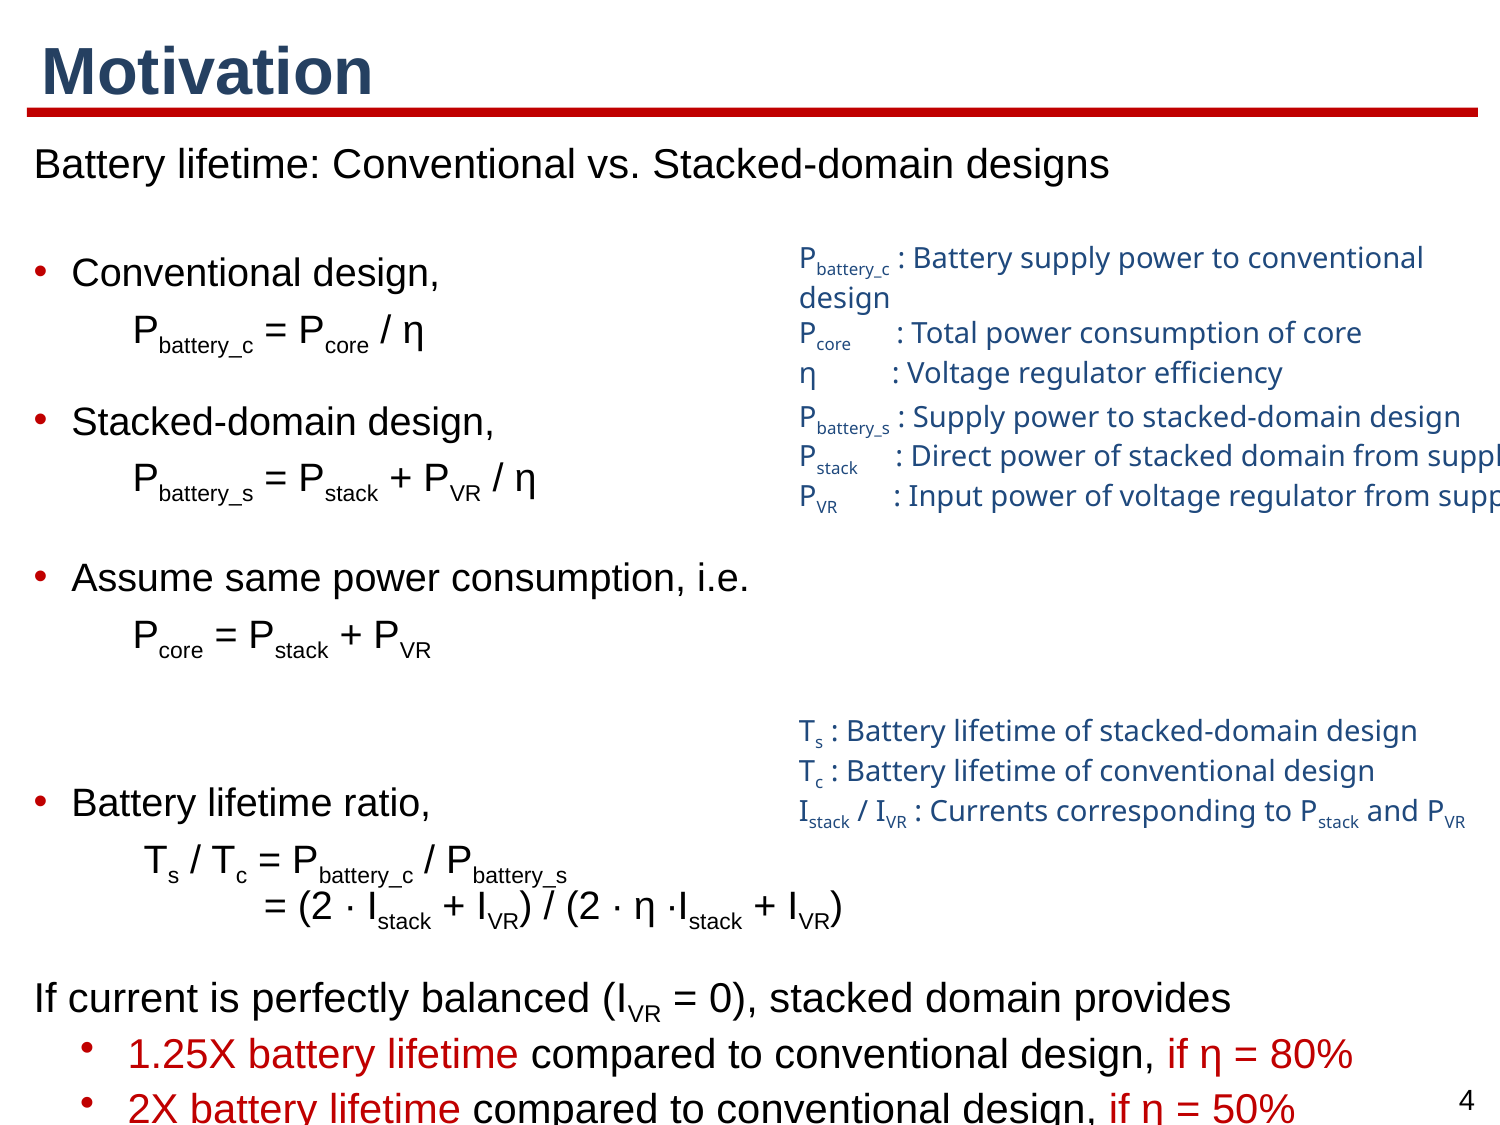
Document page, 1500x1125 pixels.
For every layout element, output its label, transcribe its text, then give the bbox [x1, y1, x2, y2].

text_box Pbattery_c : Battery supply power to conventional design Pcore : Total power consumption of core η : Voltage regulator efficiency [709, 232, 1500, 390]
list Battery lifetime: Conventional vs. Stacked-domain designs Conventional design, Pbattery_c = Pcore / η Stacked-domain design, Pbattery_s = Pstack + PVR / η Assume same power consumption, i.e. Pcore = Pstack + PVR Battery lifetime ratio, Ts / Tc = Pbattery_c / Pbattery_s = (2 ∙ Istack + IVR) / (2 ∙ η ∙Istack + IVR) If current is perfectly balanced (IVR = 0), stacked domain provides 1.25X battery lifetime compared to conventional design, if η = 80% 2X battery lifetime compared to conventional design, if η = 50% [18, 137, 1374, 1075]
text_box Pbattery_s : Supply power to stacked-domain design Pstack : Direct power of stacked domain from supply PVR : Input power of voltage regulator from supply [709, 390, 1500, 525]
text_box Ts : Battery lifetime of stacked-domain design Tc : Battery lifetime of conventional design Istack / IVR : Currents corresponding to Pstack and PVR [709, 705, 1483, 839]
title Motivation [26, 23, 1479, 122]
